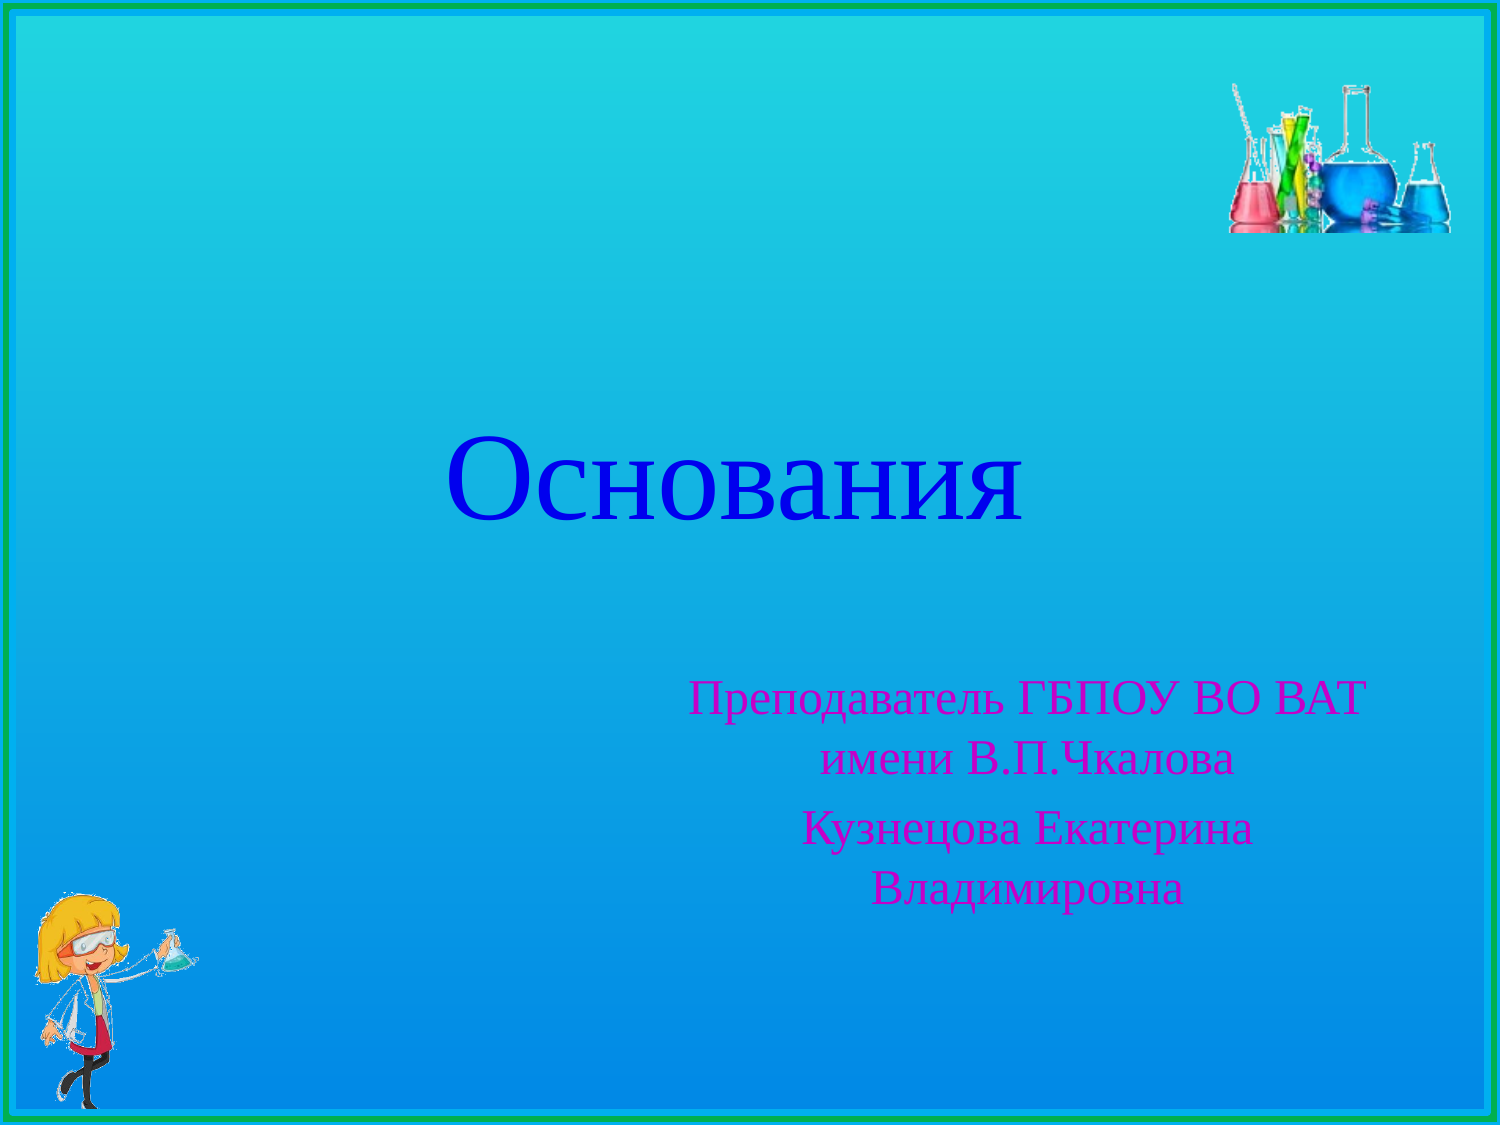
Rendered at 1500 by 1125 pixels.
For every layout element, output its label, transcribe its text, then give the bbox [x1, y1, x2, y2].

title Основания [112, 349, 1388, 591]
picture [1198, 54, 1462, 233]
picture [29, 892, 203, 1108]
subtitle Преподаватель ГБПОУ ВО ВАТ имени В.П.Чкалова Кузнецова Екатерина Владимировна [655, 656, 1400, 925]
